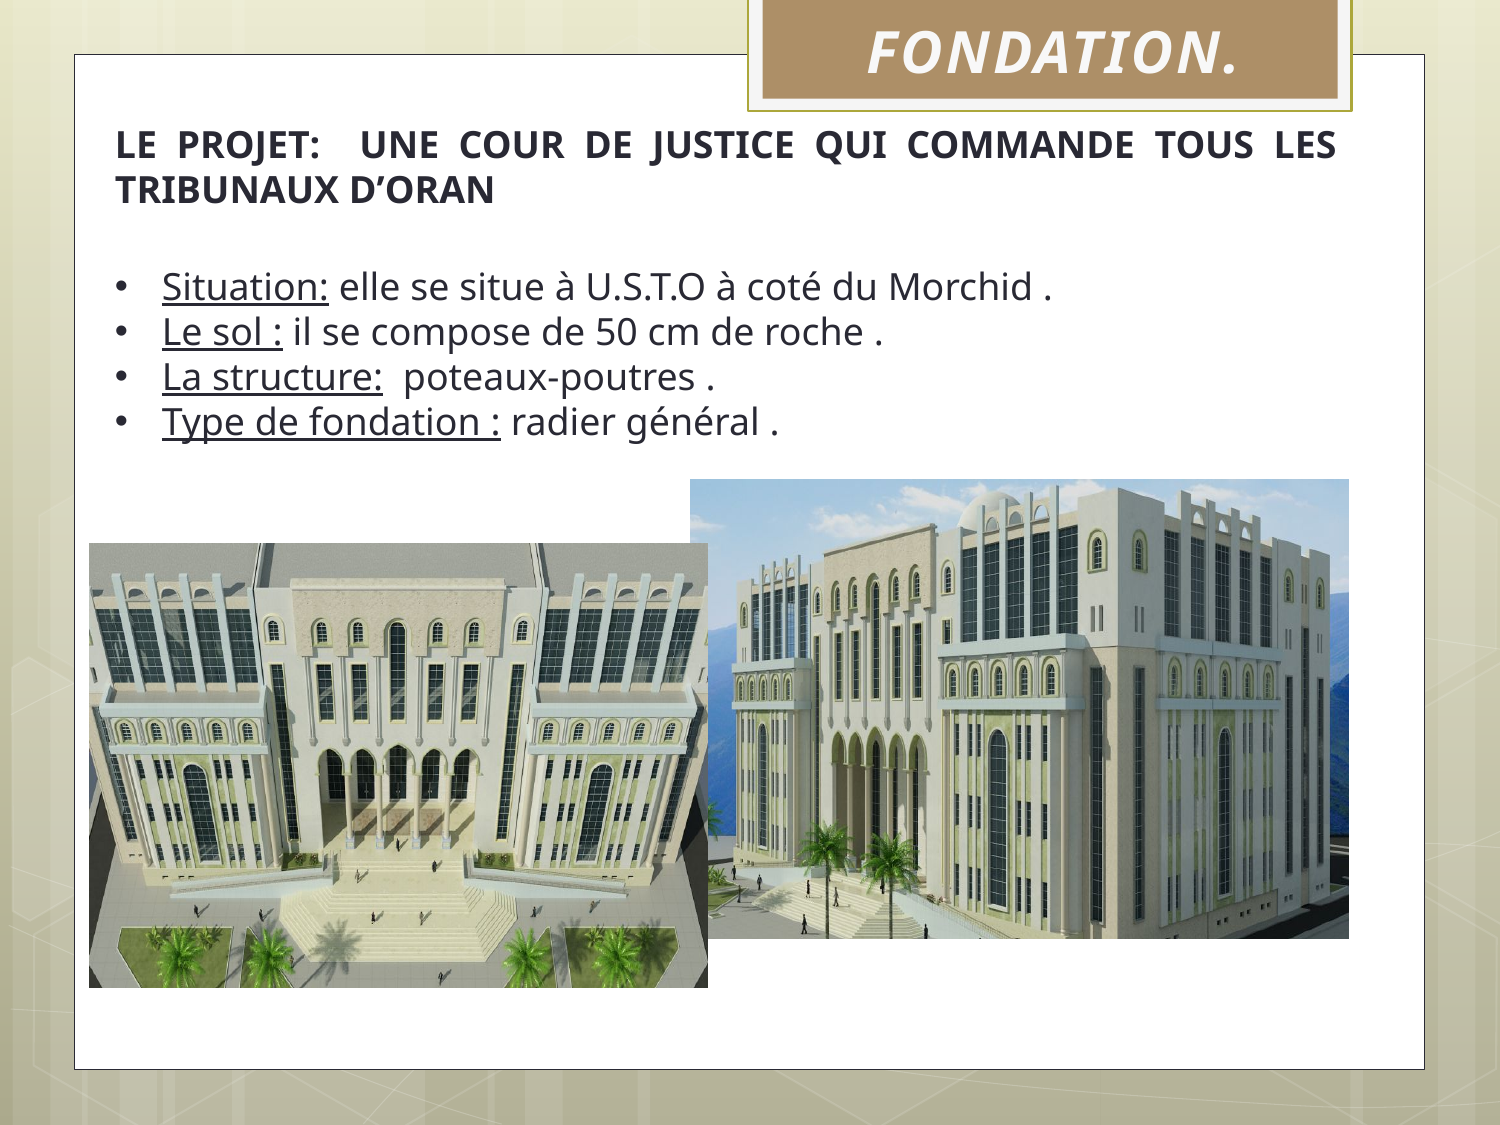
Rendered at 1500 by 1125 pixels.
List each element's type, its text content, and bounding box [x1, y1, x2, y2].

picture [89, 479, 1350, 988]
text_box Situation: elle se situe à U.S.T.O à coté du Morchid . Le sol : il se compose de 50 cm de roche . La structure: poteaux-poutres . Type de fondation : radier général . [100, 255, 1353, 451]
text_box LE PROJET: UNE COUR DE JUSTICE QUI COMMANDE TOUS LES TRIBUNAUX D’ORAN [100, 113, 1353, 219]
text_box FONDATION. [623, 7, 1483, 93]
